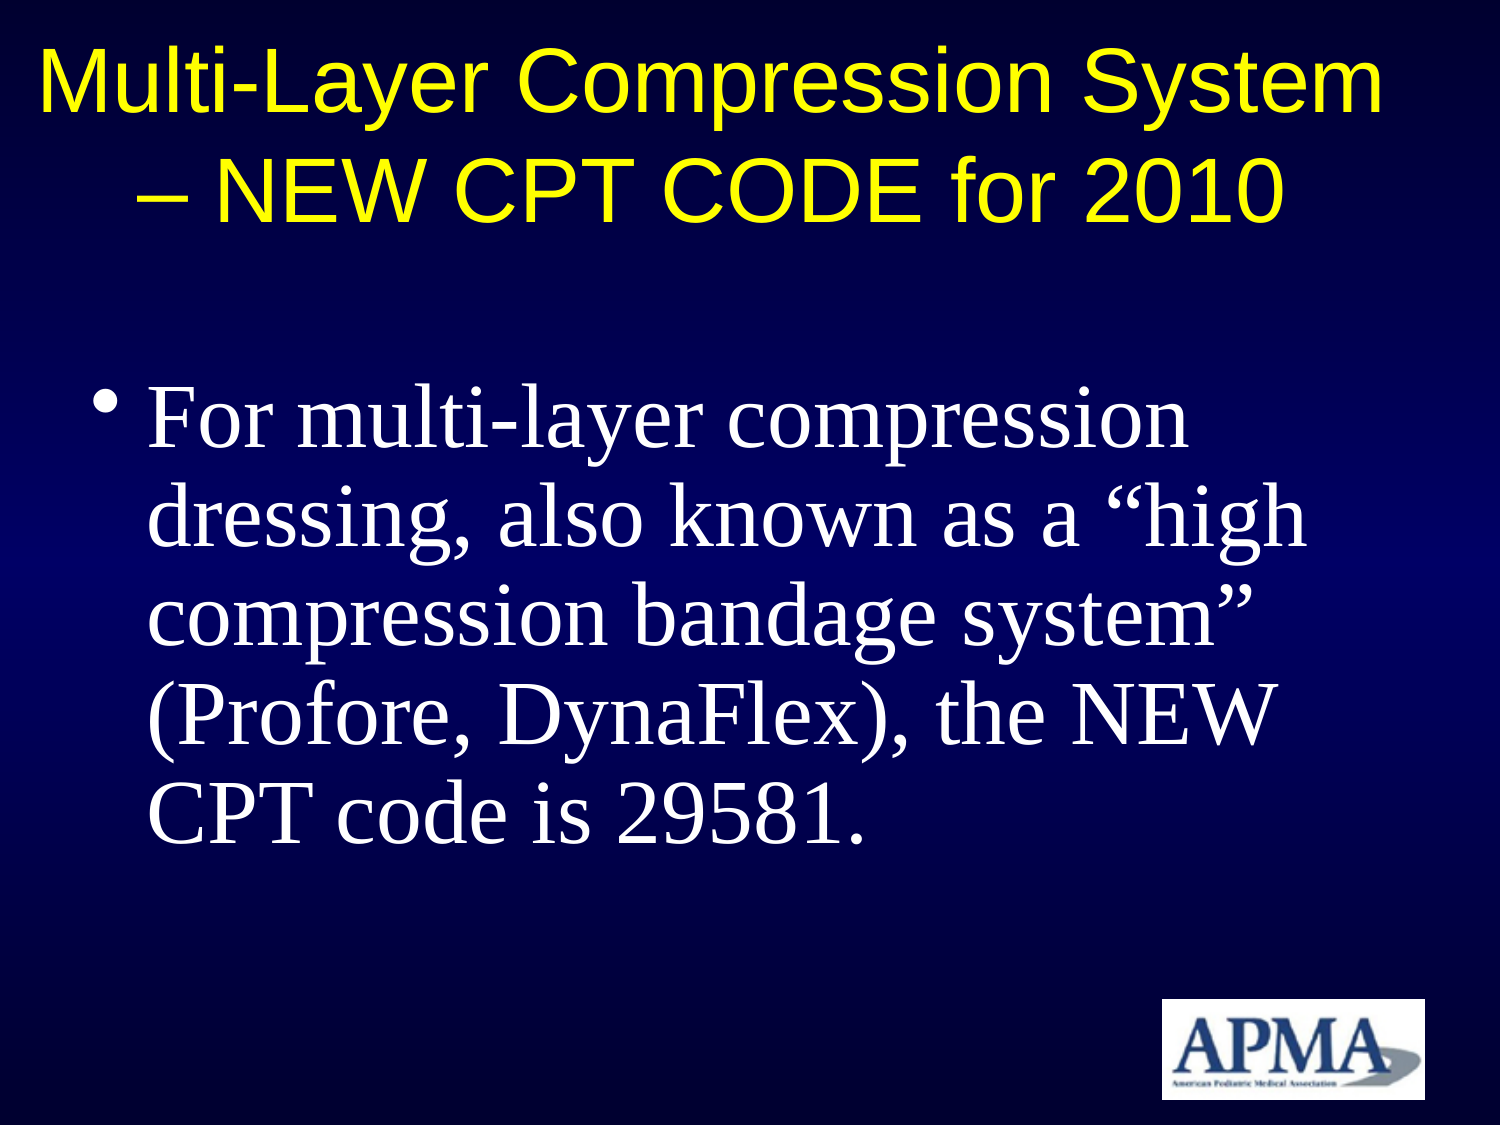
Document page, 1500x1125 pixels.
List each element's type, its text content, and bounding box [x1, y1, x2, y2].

list For multi-layer compression dressing, also known as a “high compression bandage system” (Profore, DynaFlex), the NEW CPT code is 29581. [74, 262, 1426, 1006]
picture [1162, 1006, 1425, 1100]
title Multi-Layer Compression System – NEW CPT CODE for 2010 [0, 49, 1426, 213]
